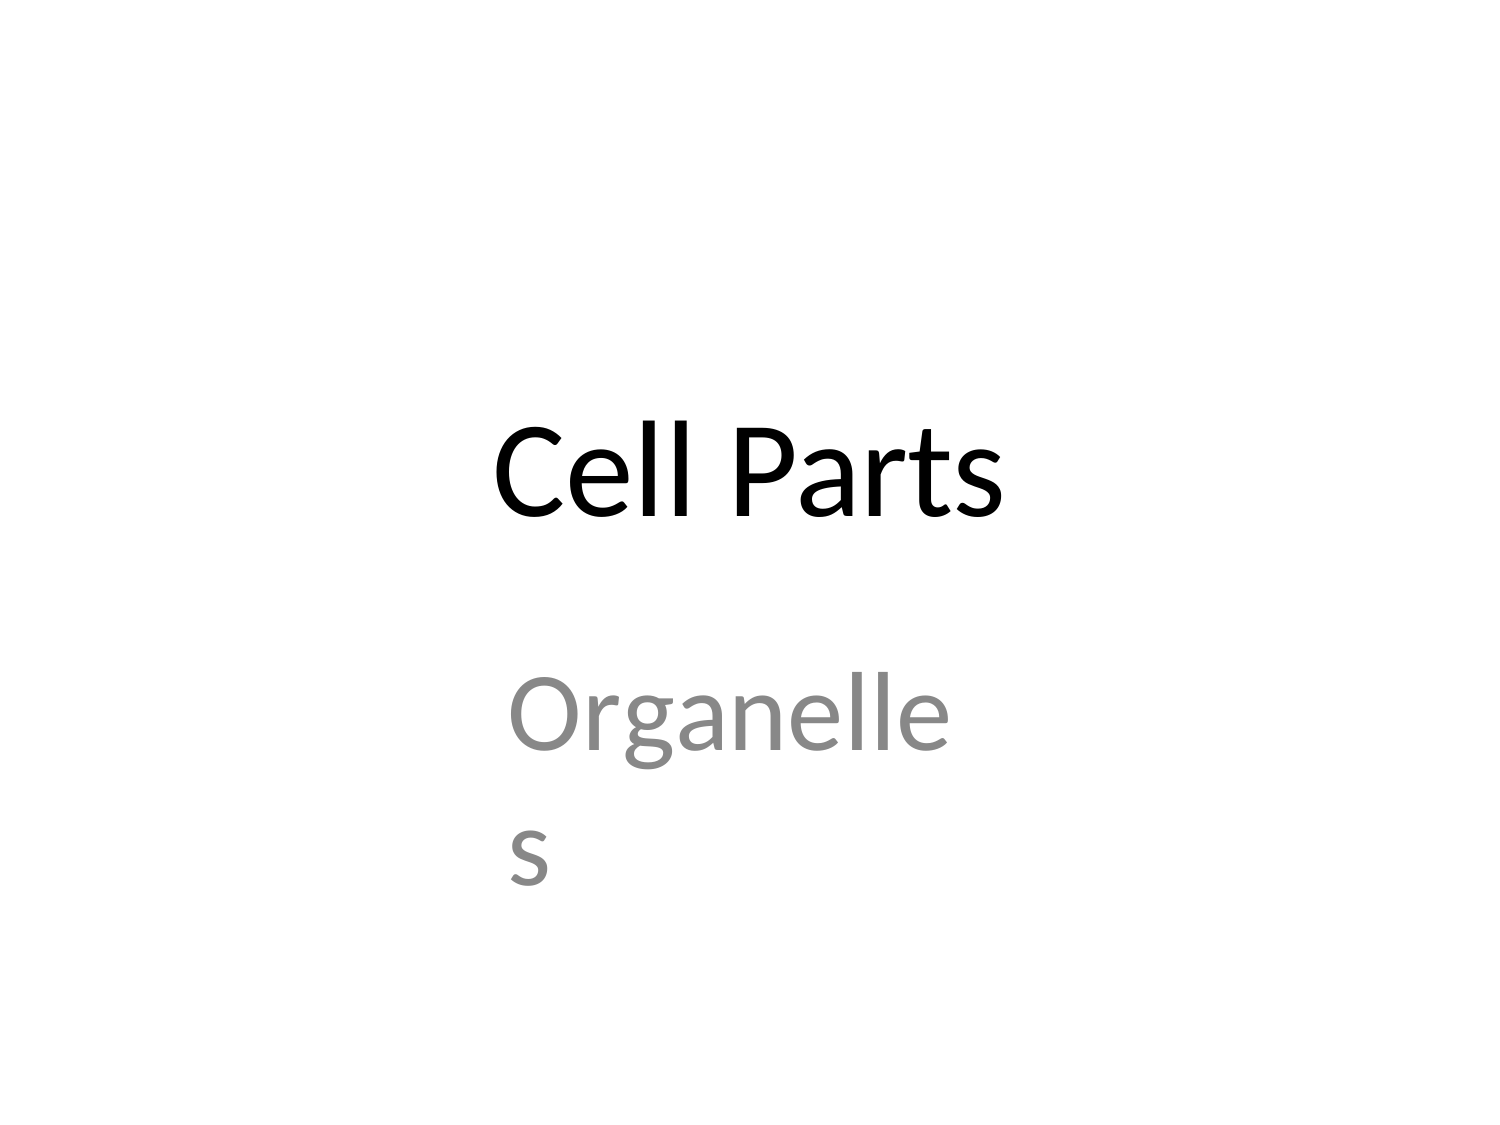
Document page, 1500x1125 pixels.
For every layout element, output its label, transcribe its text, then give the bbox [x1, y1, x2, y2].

text_box Cell Parts [490, 376, 1011, 544]
subtitle Organelles [504, 635, 996, 1125]
